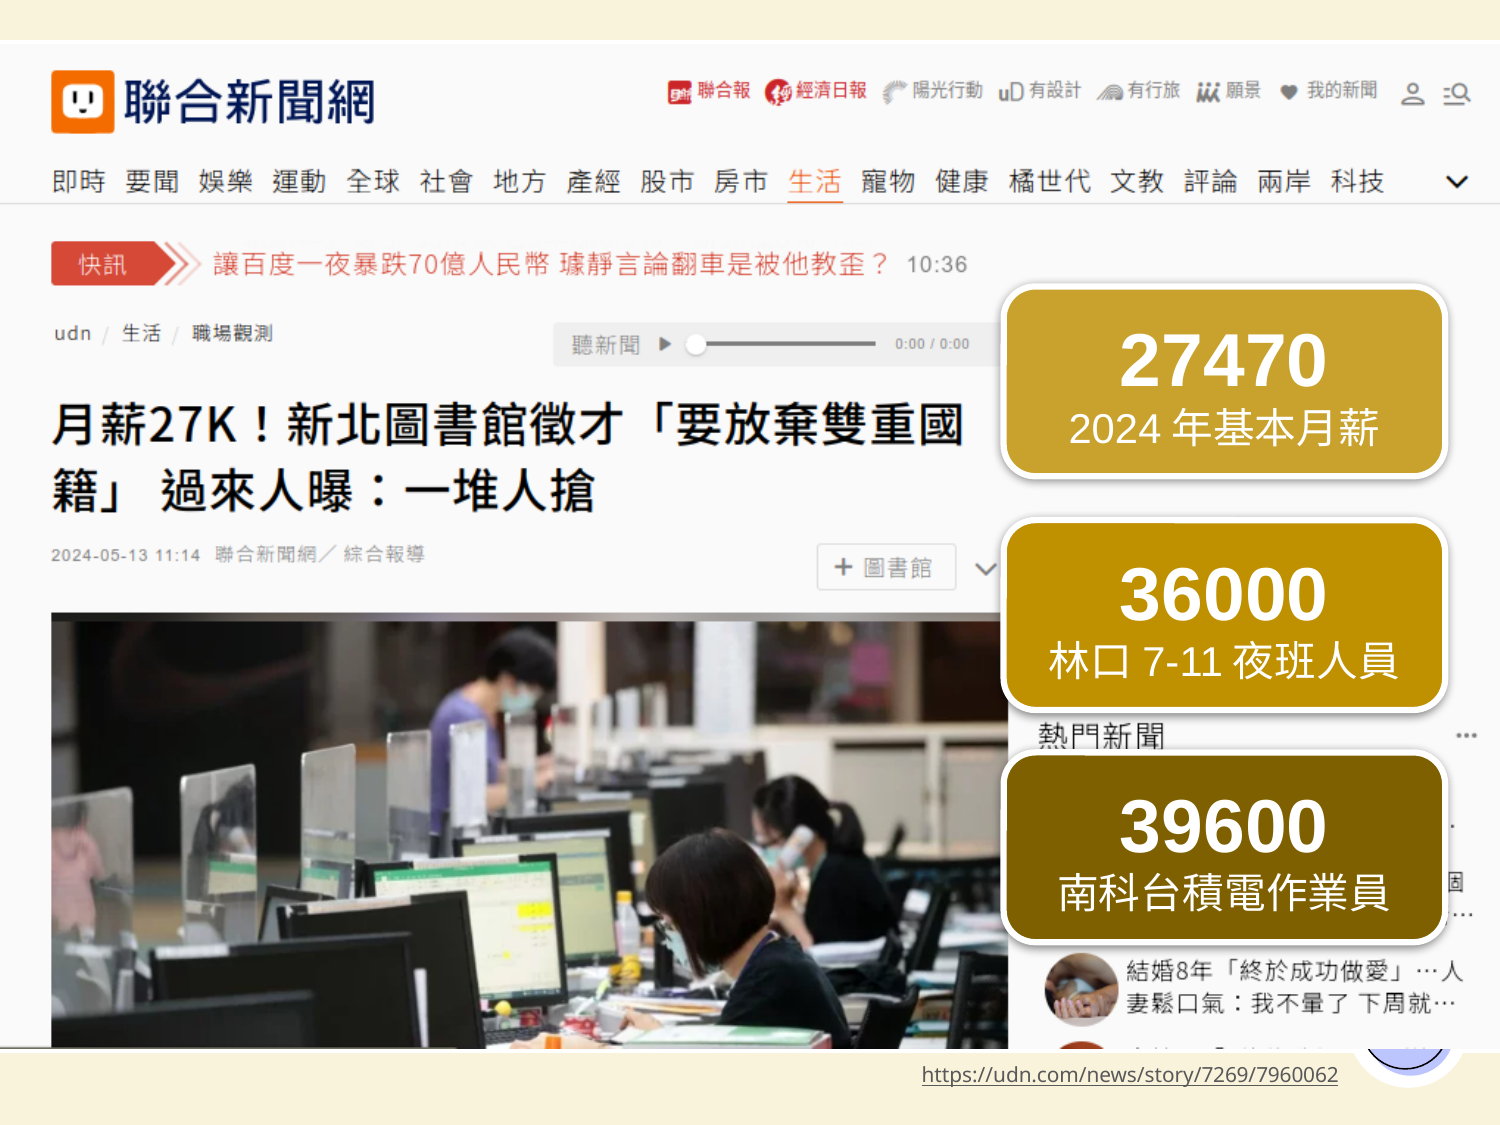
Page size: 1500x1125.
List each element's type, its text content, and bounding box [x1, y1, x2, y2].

slide_number ‹#› [1363, 1056, 1454, 1071]
list https://udn.com/news/story/7269/7960062 [308, 1056, 1344, 1098]
picture [0, 44, 1500, 1049]
